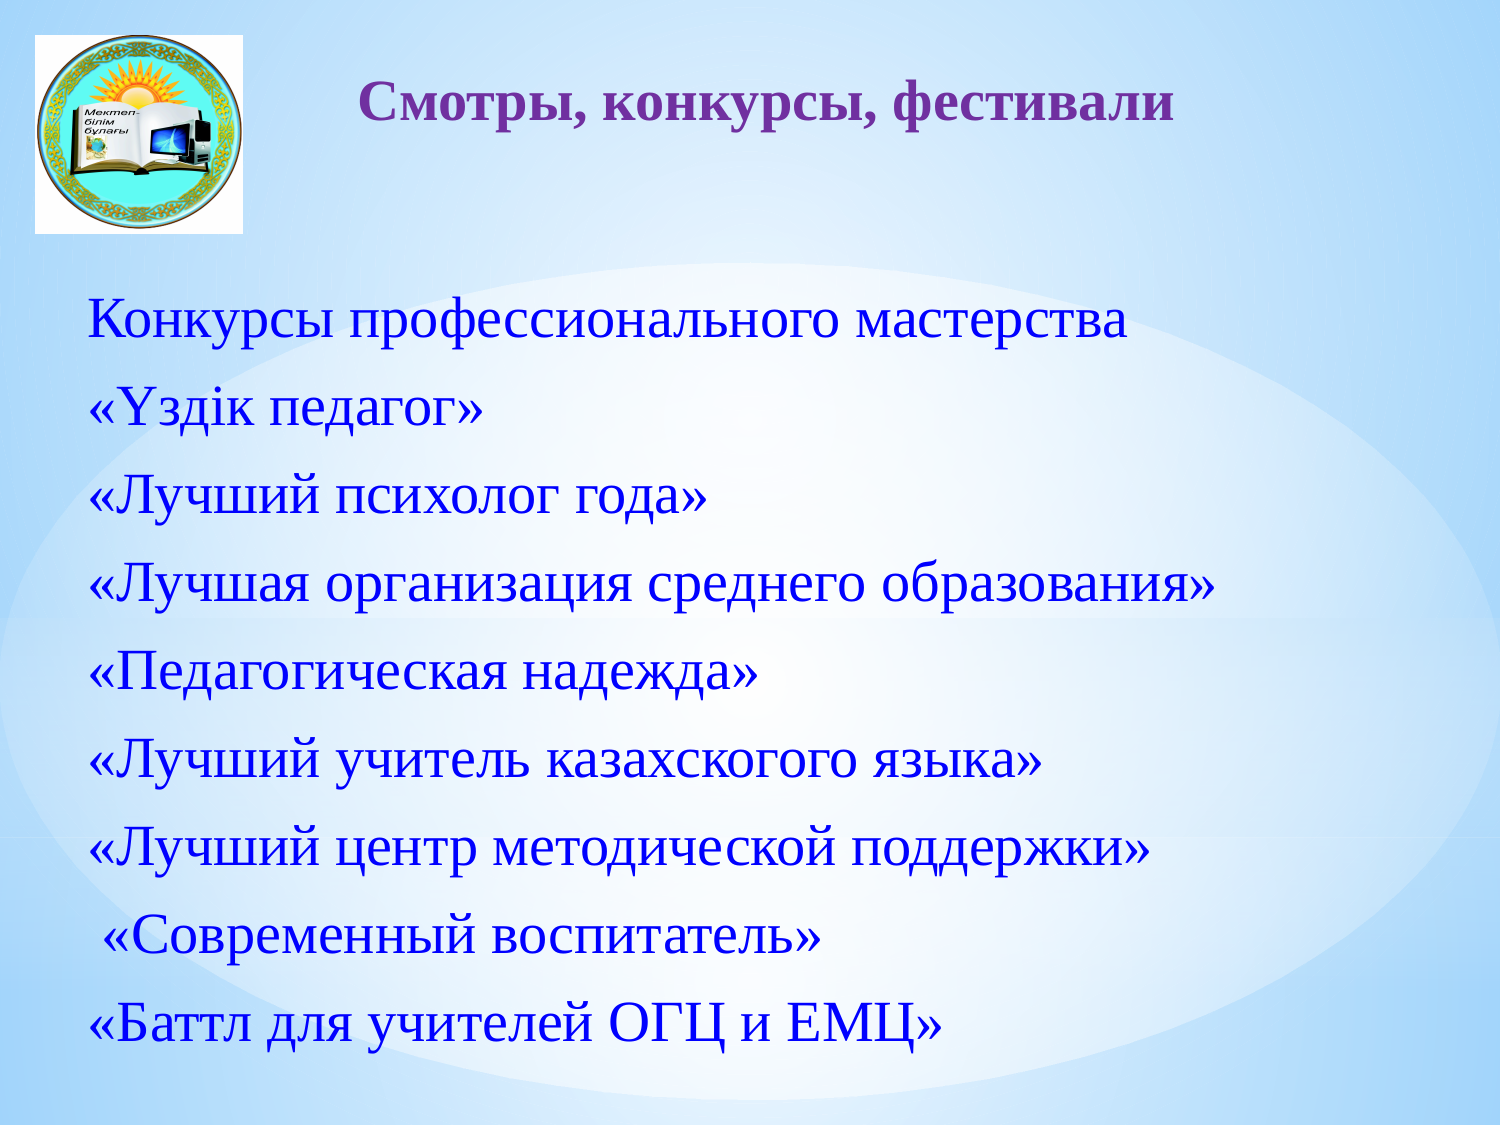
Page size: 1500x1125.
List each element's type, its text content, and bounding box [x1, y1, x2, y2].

list Смотры, конкурсы, фестивали Конкурсы профессионального мастерства «Үздік педагог» «Лучший психолог года» «Лучшая организация среднего образования» «Педагогическая надежда» «Лучший учитель казахскогого языка» «Лучший центр методической поддержки» «Современный воспитатель» «Баттл для учителей ОГЦ и ЕМЦ» [64, 54, 1460, 1047]
picture [34, 34, 243, 234]
